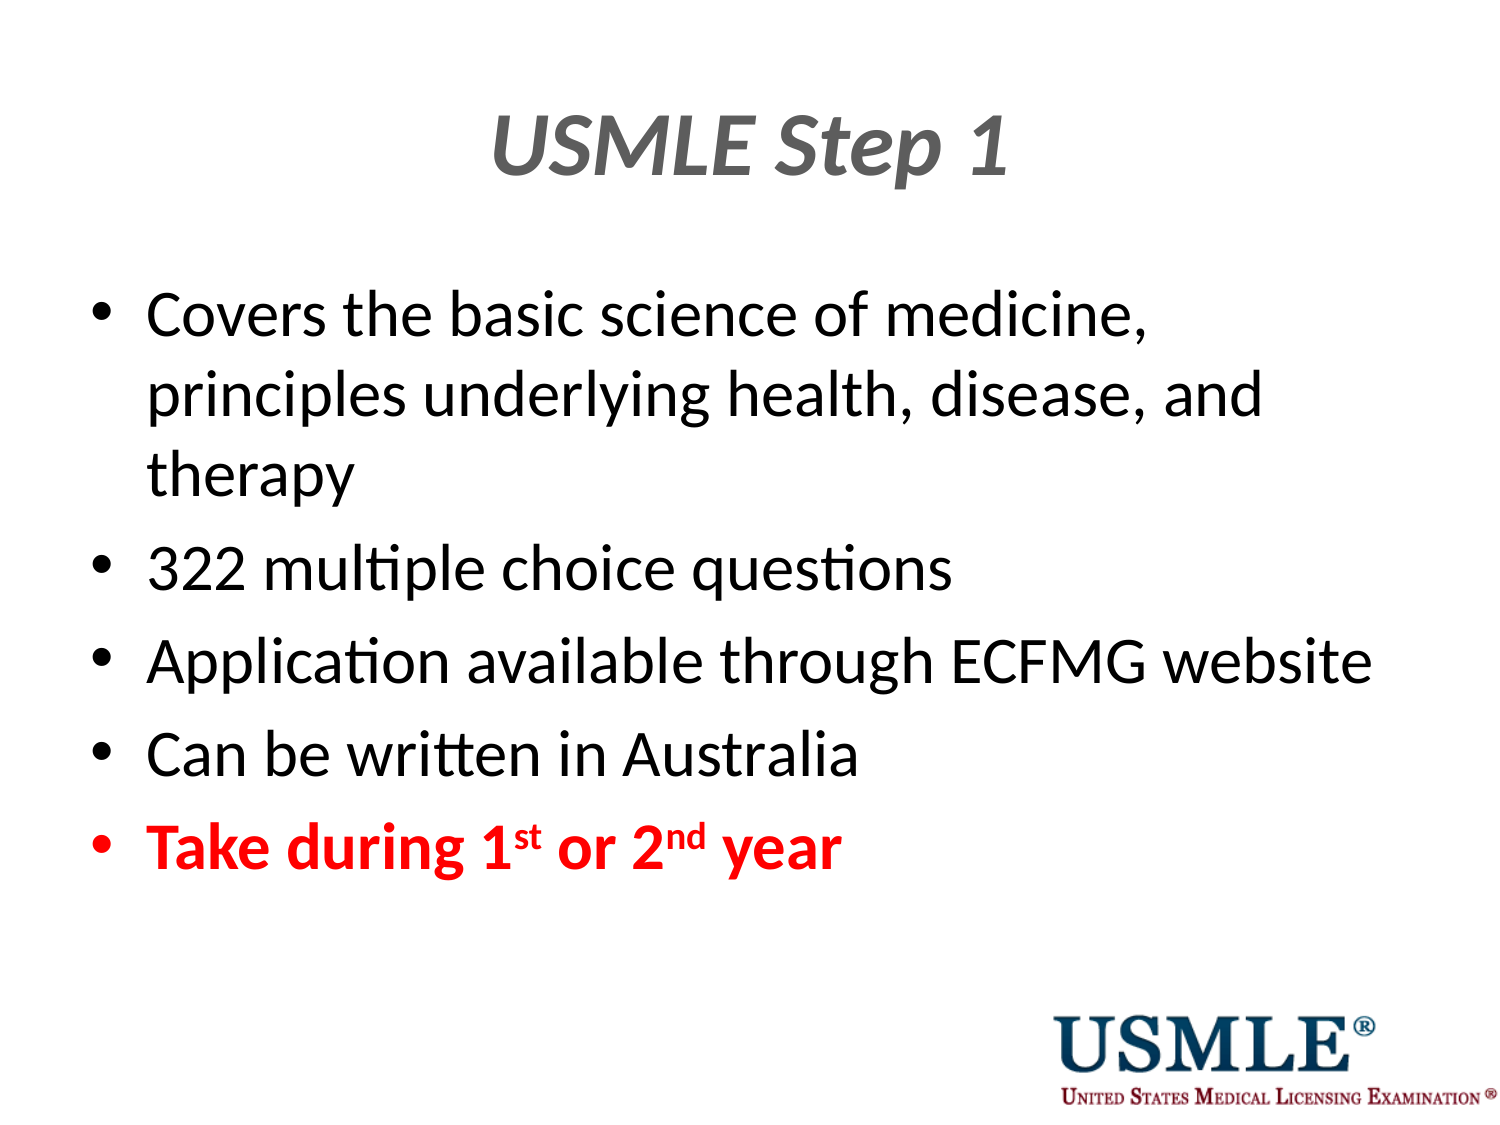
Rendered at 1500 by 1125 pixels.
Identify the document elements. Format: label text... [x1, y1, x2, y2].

title USMLE Step 1 [75, 45, 1425, 233]
picture [1050, 1010, 1500, 1115]
list Covers the basic science of medicine, principles underlying health, disease, and therapy 322 multiple choice questions Application available through ECFMG website Can be written in Australia Take during 1st or 2nd year [75, 262, 1425, 1005]
